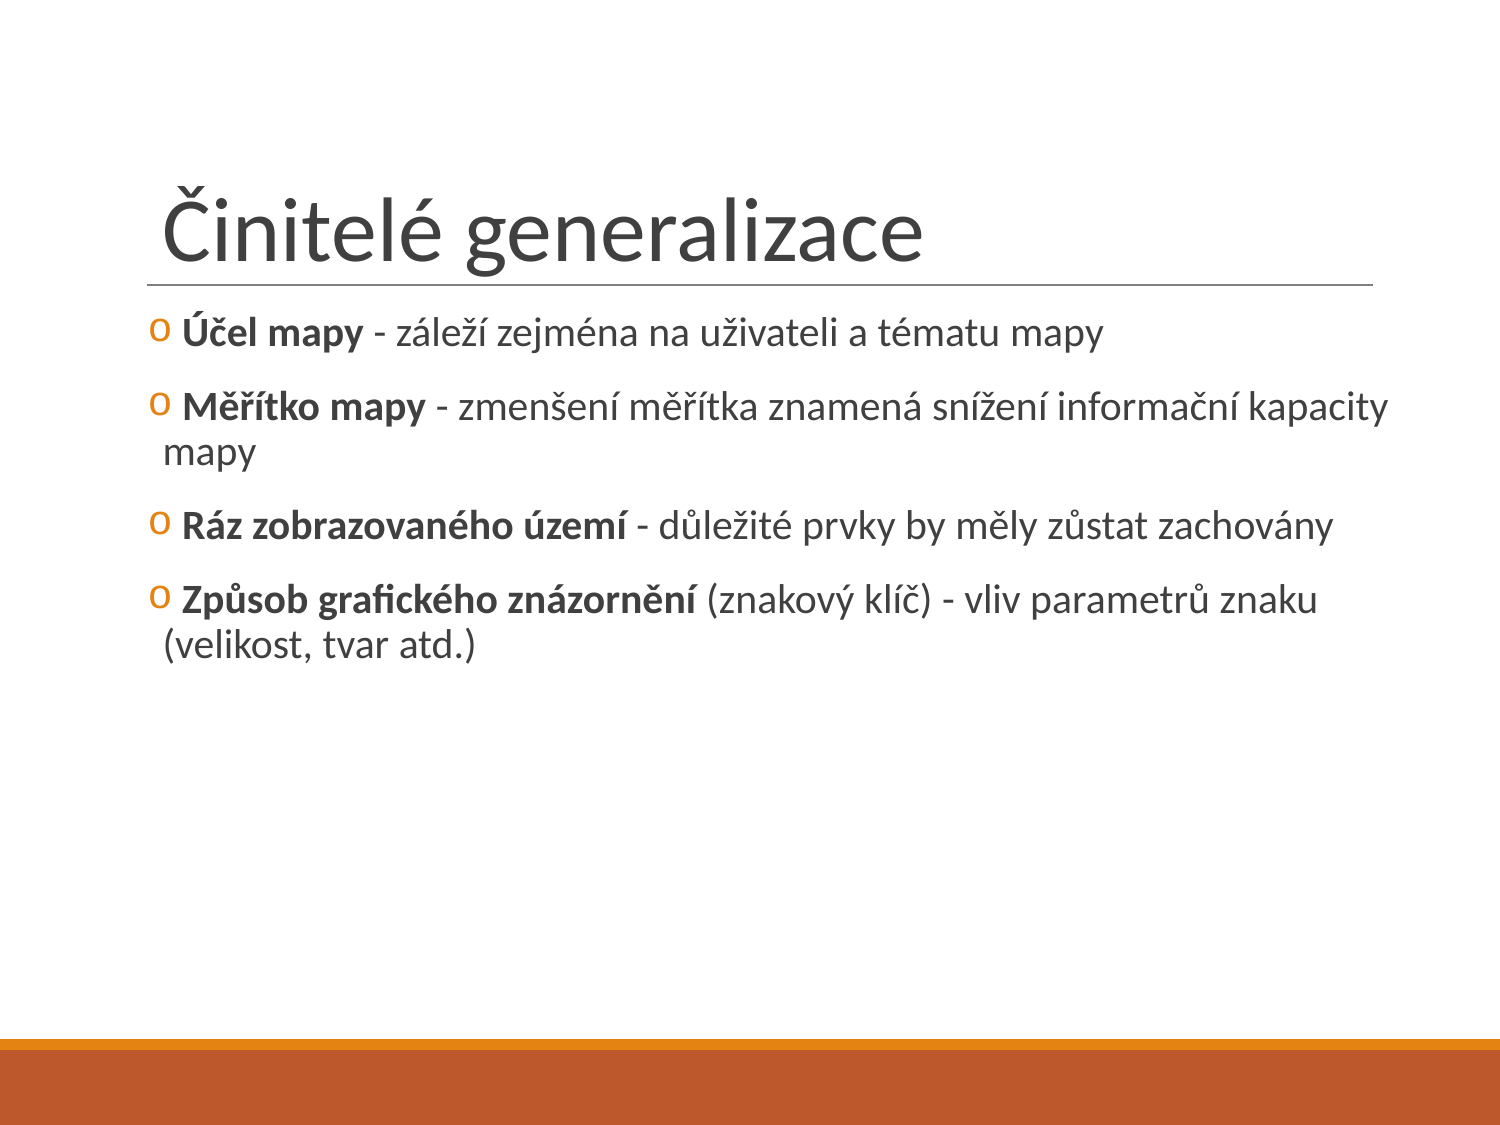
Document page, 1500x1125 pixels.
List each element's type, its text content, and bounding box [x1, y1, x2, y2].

title Činitelé generalizace [147, 125, 1438, 288]
list Účel mapy - záleží zejména na uživateli a tématu mapy Měřítko mapy - zmenšení měřítka znamená snížení informační kapacity mapy Ráz zobrazovaného území - důležité prvky by měly zůstat zachovány Způsob grafického znázornění (znakový klíč) - vliv parametrů znaku (velikost, tvar atd.) [147, 302, 1438, 1000]
